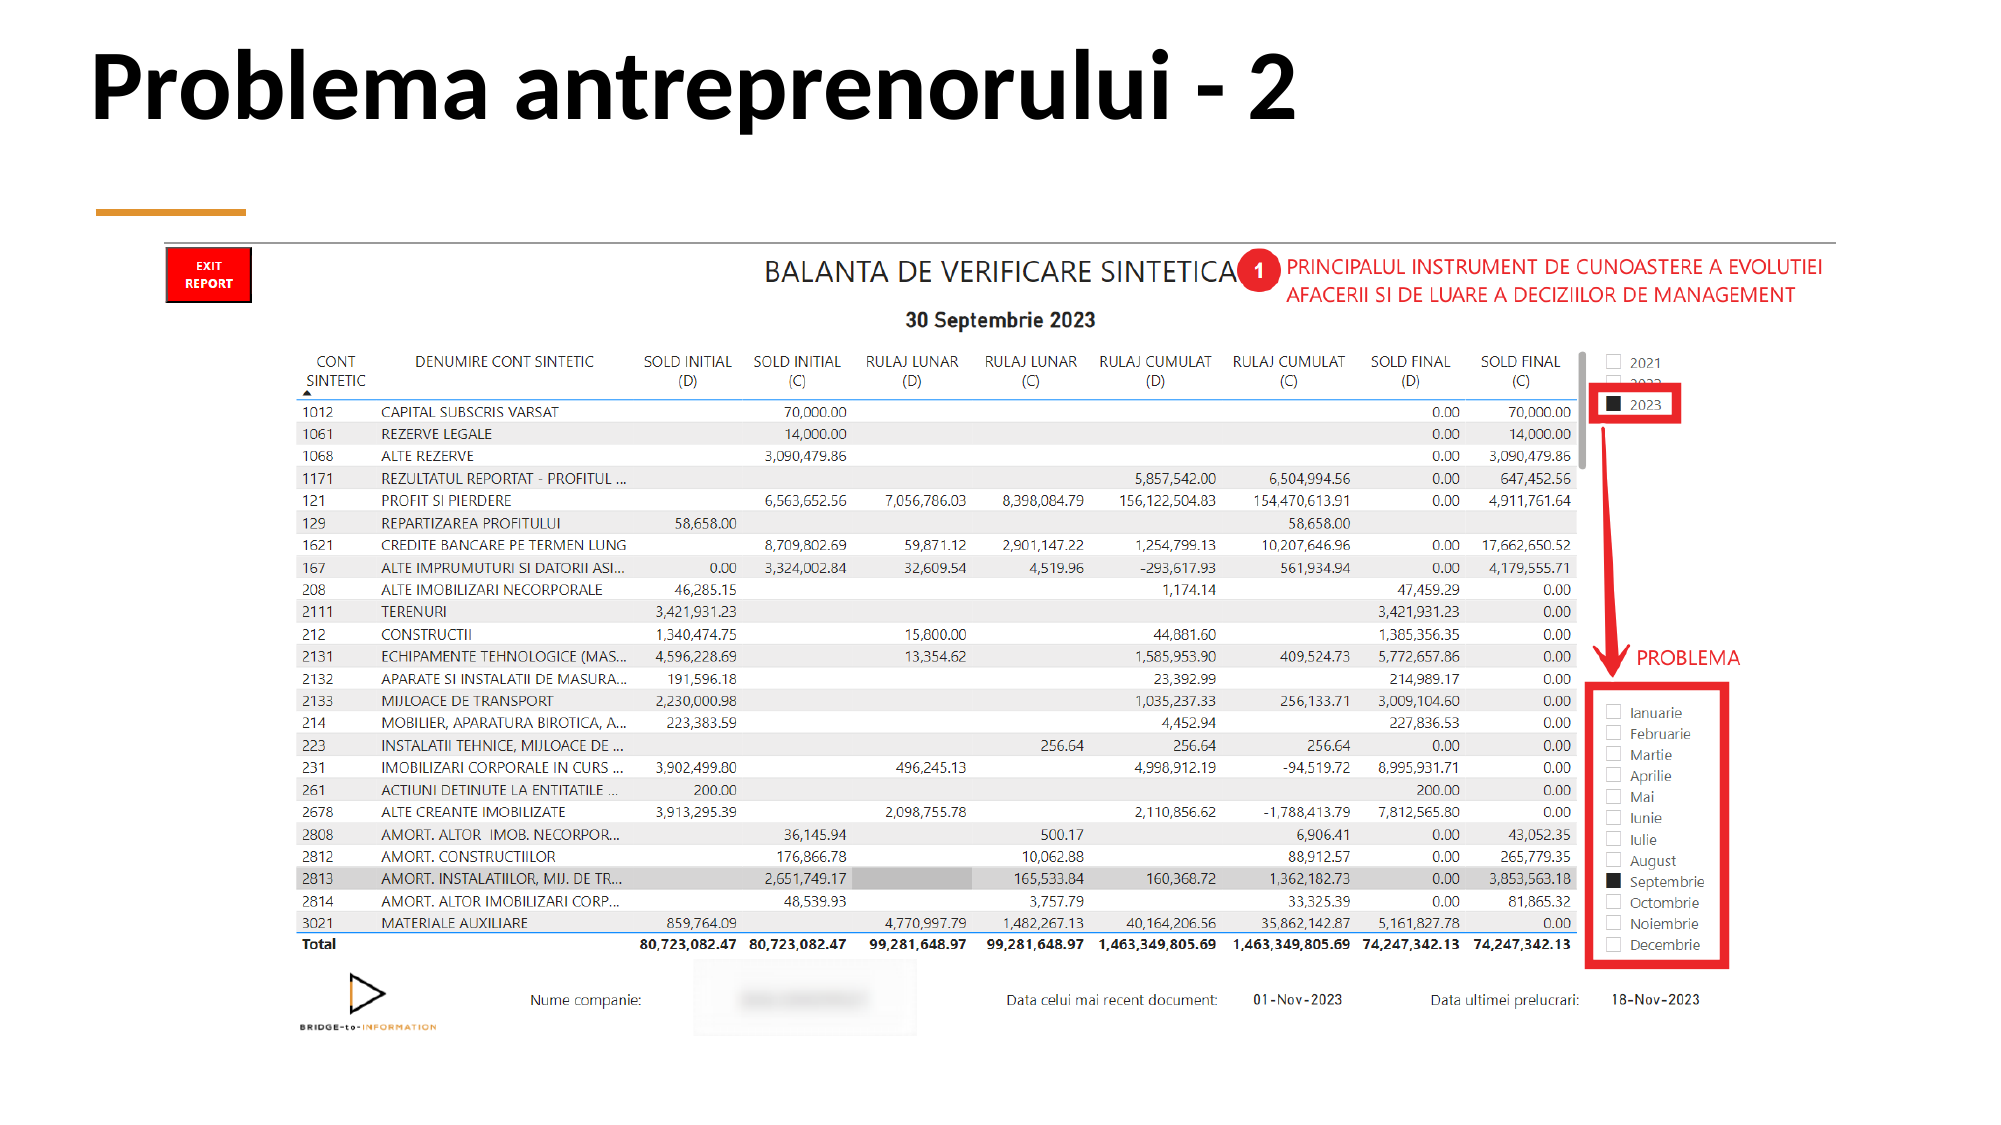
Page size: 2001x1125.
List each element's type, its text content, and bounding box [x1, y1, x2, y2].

text_box Problema antreprenorului - 2 [75, 28, 1367, 146]
picture [163, 242, 1836, 1039]
